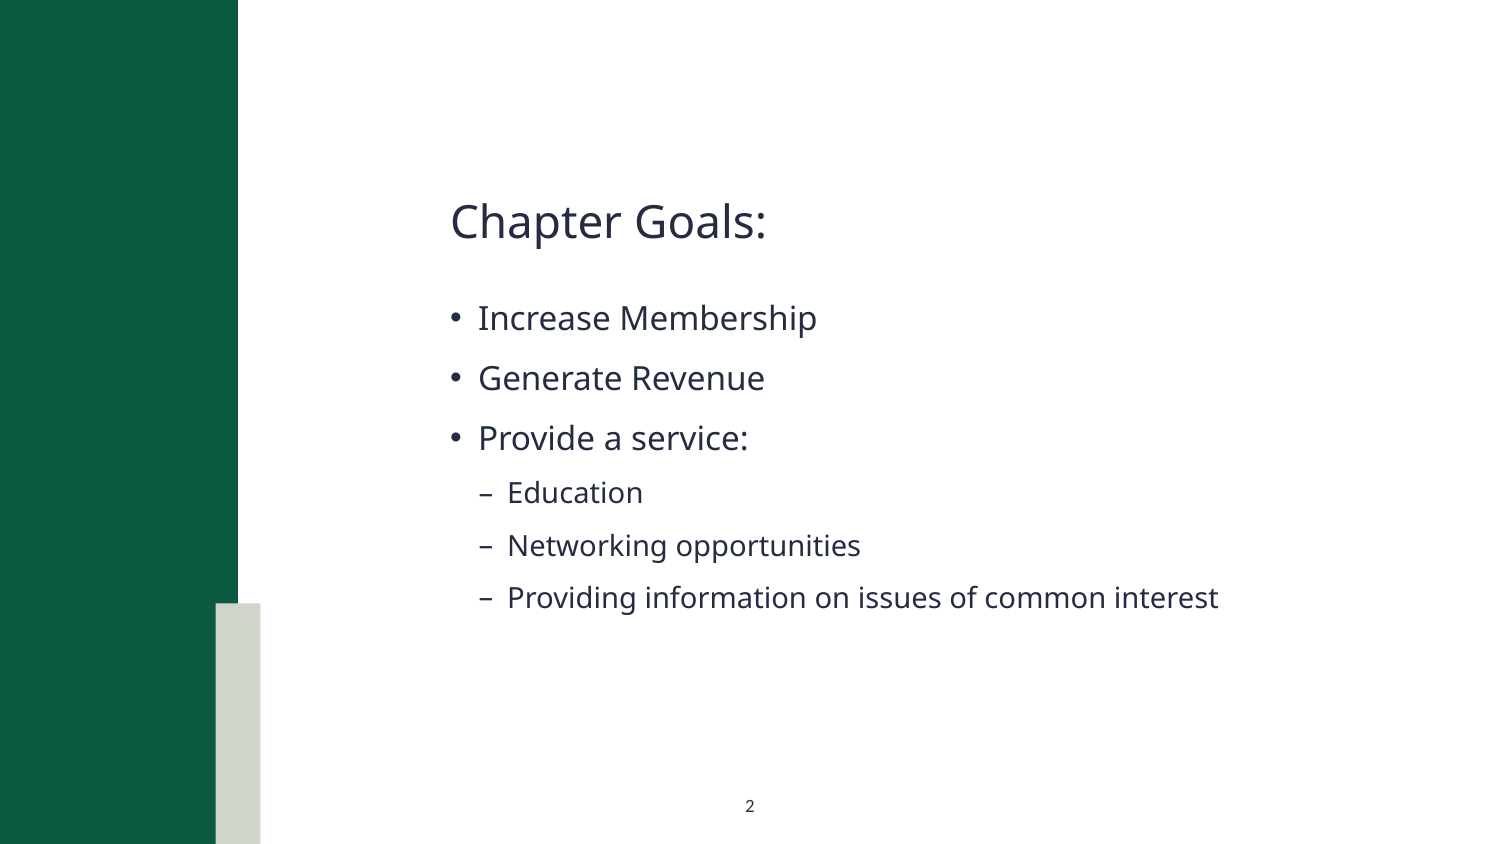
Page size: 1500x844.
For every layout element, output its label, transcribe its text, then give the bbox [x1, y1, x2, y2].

list Increase Membership Generate Revenue Provide a service: Education Networking opportunities Providing information on issues of common interest [435, 269, 1390, 642]
title Chapter Goals: [435, 177, 1390, 269]
slide_number 2 [581, 782, 919, 827]
